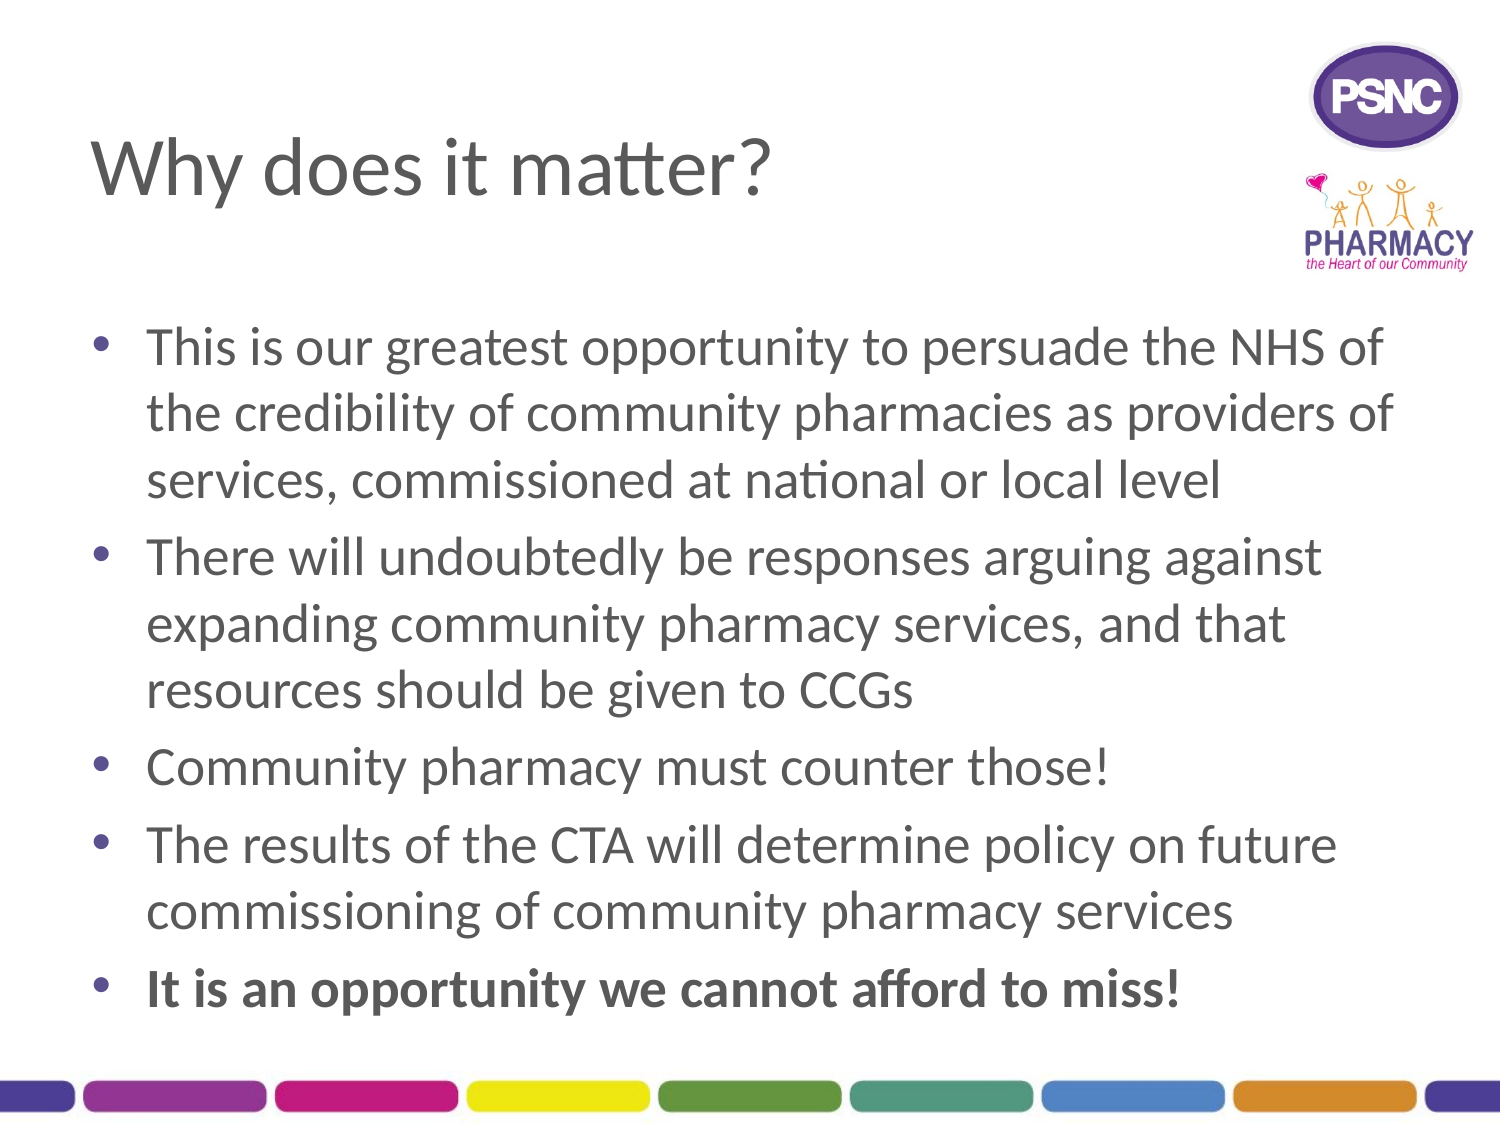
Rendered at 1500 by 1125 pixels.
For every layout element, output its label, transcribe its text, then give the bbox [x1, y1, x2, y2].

title Why does it matter? [75, 45, 1034, 279]
list This is our greatest opportunity to persuade the NHS of the credibility of community pharmacies as providers of services, commissioned at national or local level There will undoubtedly be responses arguing against expanding community pharmacy services, and that resources should be given to CCGs Community pharmacy must counter those! The results of the CTA will determine policy on future commissioning of community pharmacy services It is an opportunity we cannot afford to miss! [76, 302, 1427, 1035]
picture [1280, 30, 1491, 281]
picture [0, 1071, 1500, 1123]
